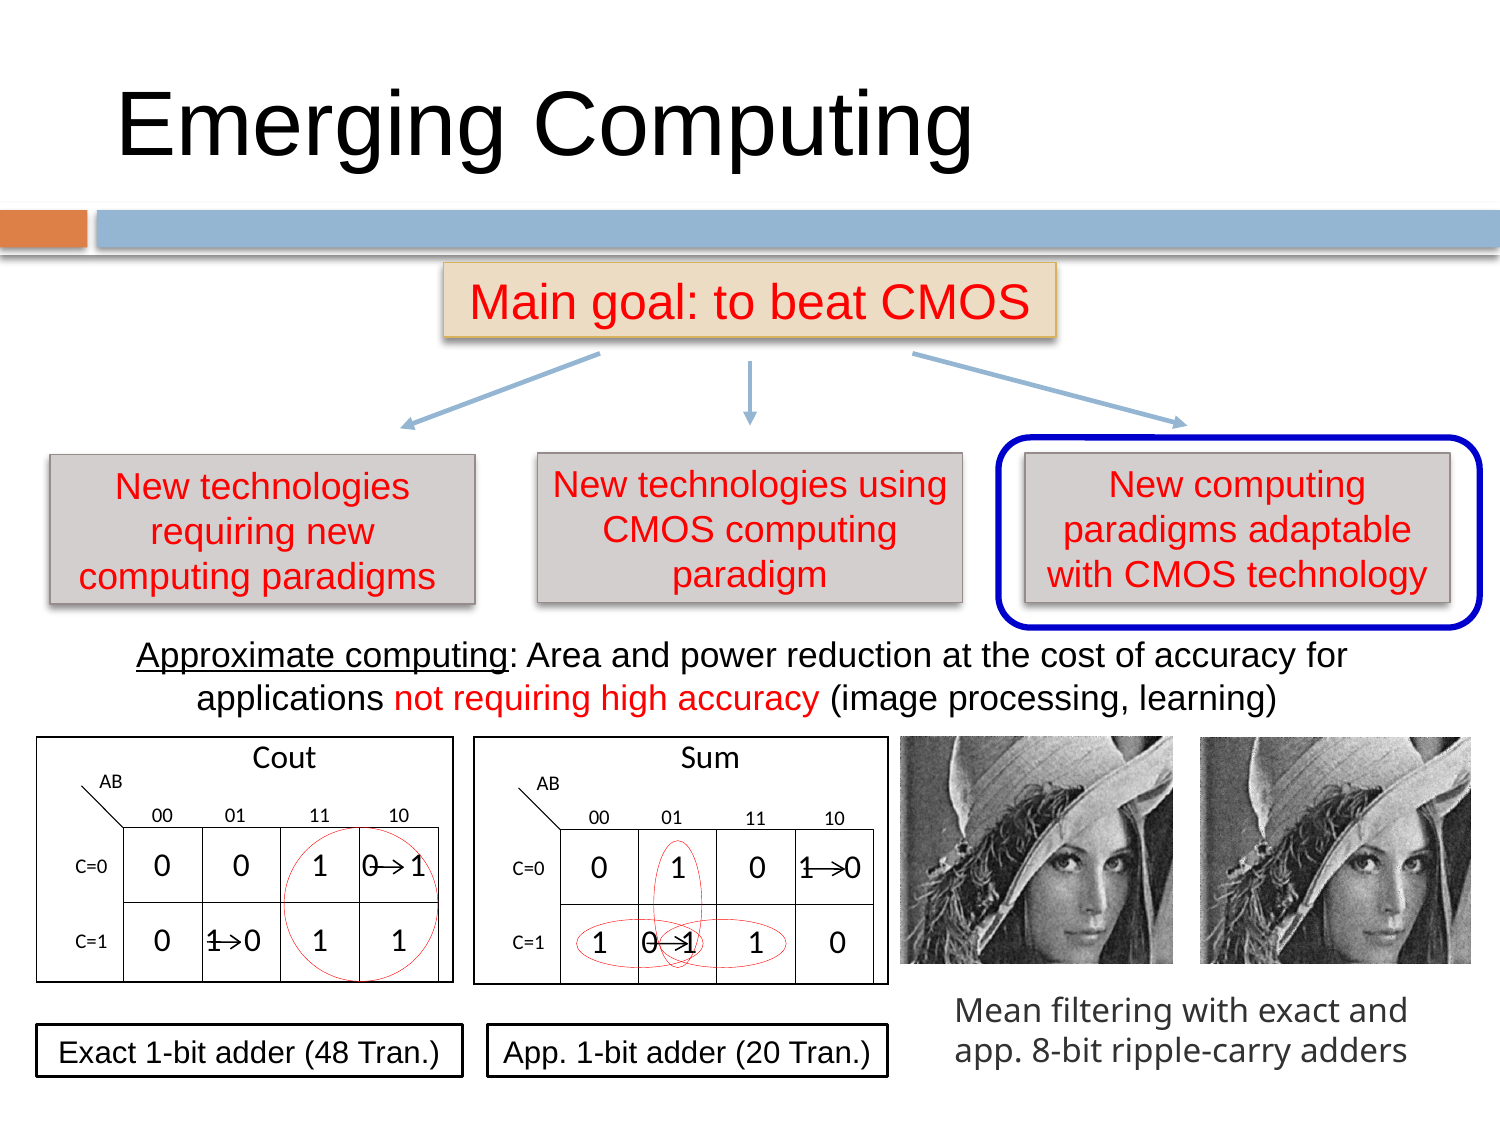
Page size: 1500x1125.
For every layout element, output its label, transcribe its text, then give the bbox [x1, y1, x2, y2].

text_box App. 1-bit adder (20 Tran.) [486, 1023, 889, 1078]
title Emerging Computing [100, 37, 1438, 200]
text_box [37, 737, 453, 982]
text_box [996, 435, 1482, 630]
text_box Exact 1-bit adder (48 Tran.) [35, 1023, 464, 1078]
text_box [399, 352, 601, 429]
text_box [912, 352, 1188, 426]
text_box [474, 737, 888, 984]
text_box New technologies requiring new computing paradigms [49, 454, 476, 605]
text_box Main goal: to beat CMOS [443, 262, 1057, 338]
text_box Mean filtering with exact and app. 8-bit ripple-carry adders [925, 981, 1438, 1077]
text_box New technologies using CMOS computing paradigm [537, 452, 963, 603]
picture [899, 736, 1174, 965]
picture [1199, 737, 1471, 965]
text_box Approximate computing: Area and power reduction at the cost of accuracy for applications not requiring high accuracy (image processing, learning) [48, 624, 1436, 770]
